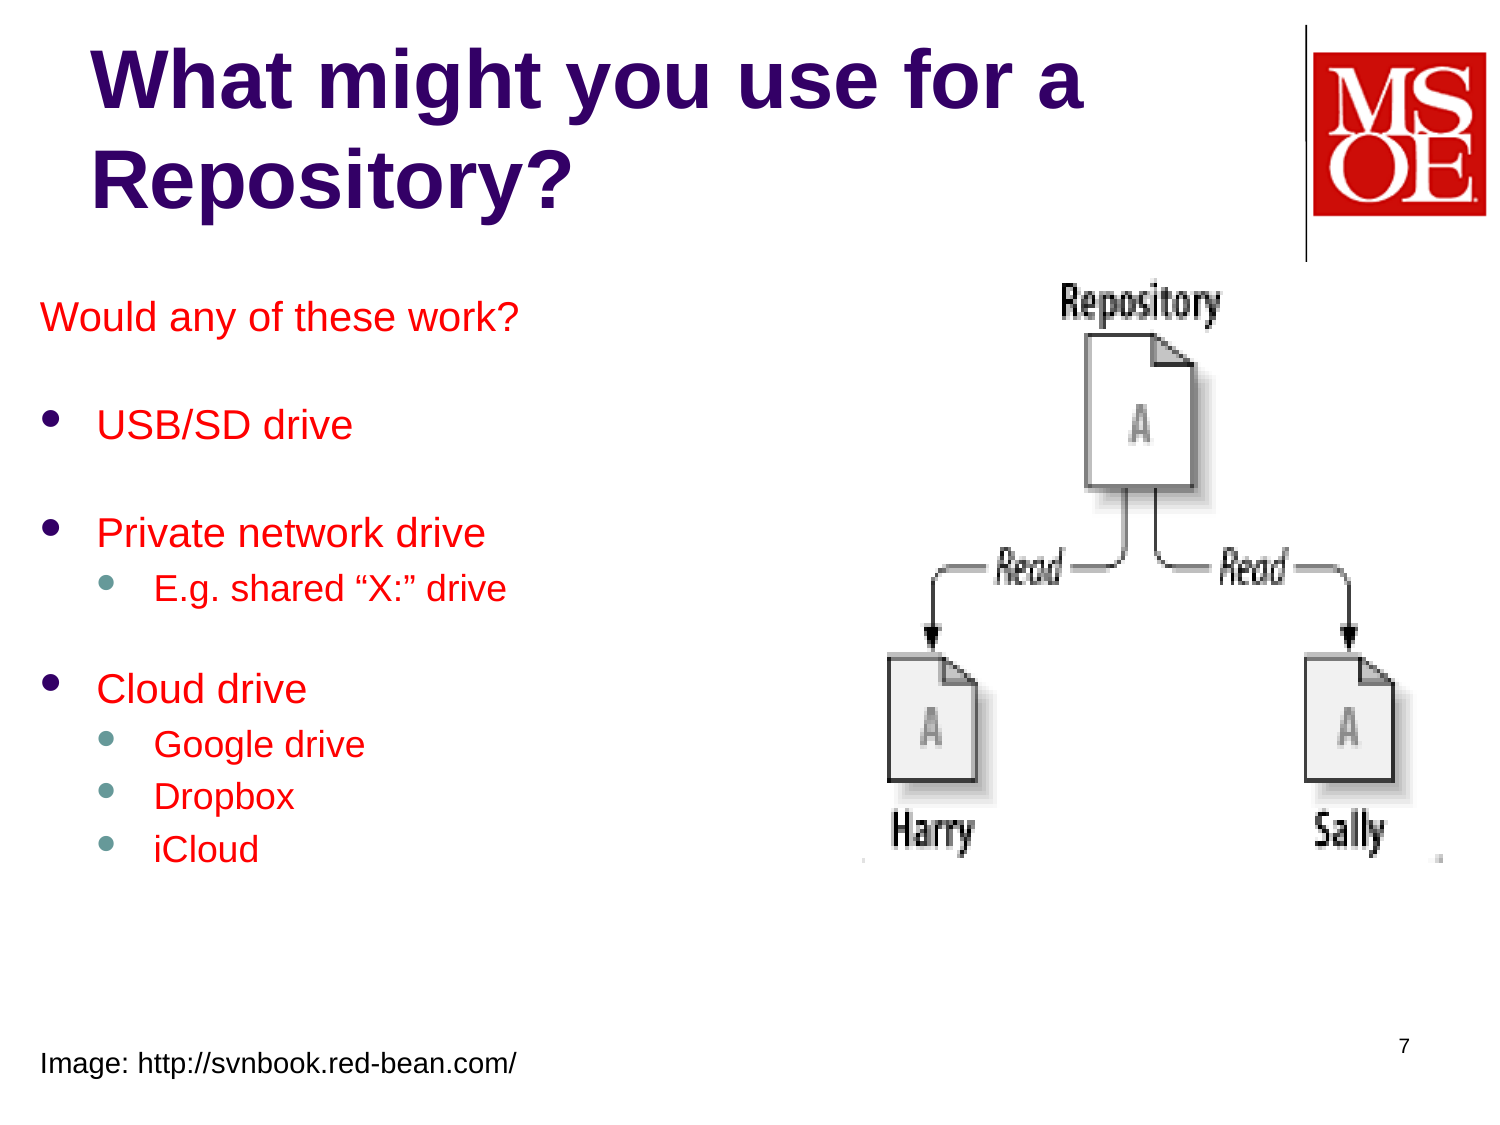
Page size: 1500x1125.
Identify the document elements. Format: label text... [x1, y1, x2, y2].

picture [1313, 37, 1488, 232]
text_box Image: http://svnbook.red-bean.com/ [25, 1037, 533, 1088]
picture [862, 262, 1443, 863]
title What might you use for a Repository? [75, 20, 1313, 233]
slide_number 7 [1074, 1024, 1426, 1101]
list Would any of these work? USB/SD drive Private network drive E.g. shared “X:” drive Cloud drive Google drive Dropbox iCloud [24, 282, 850, 1000]
